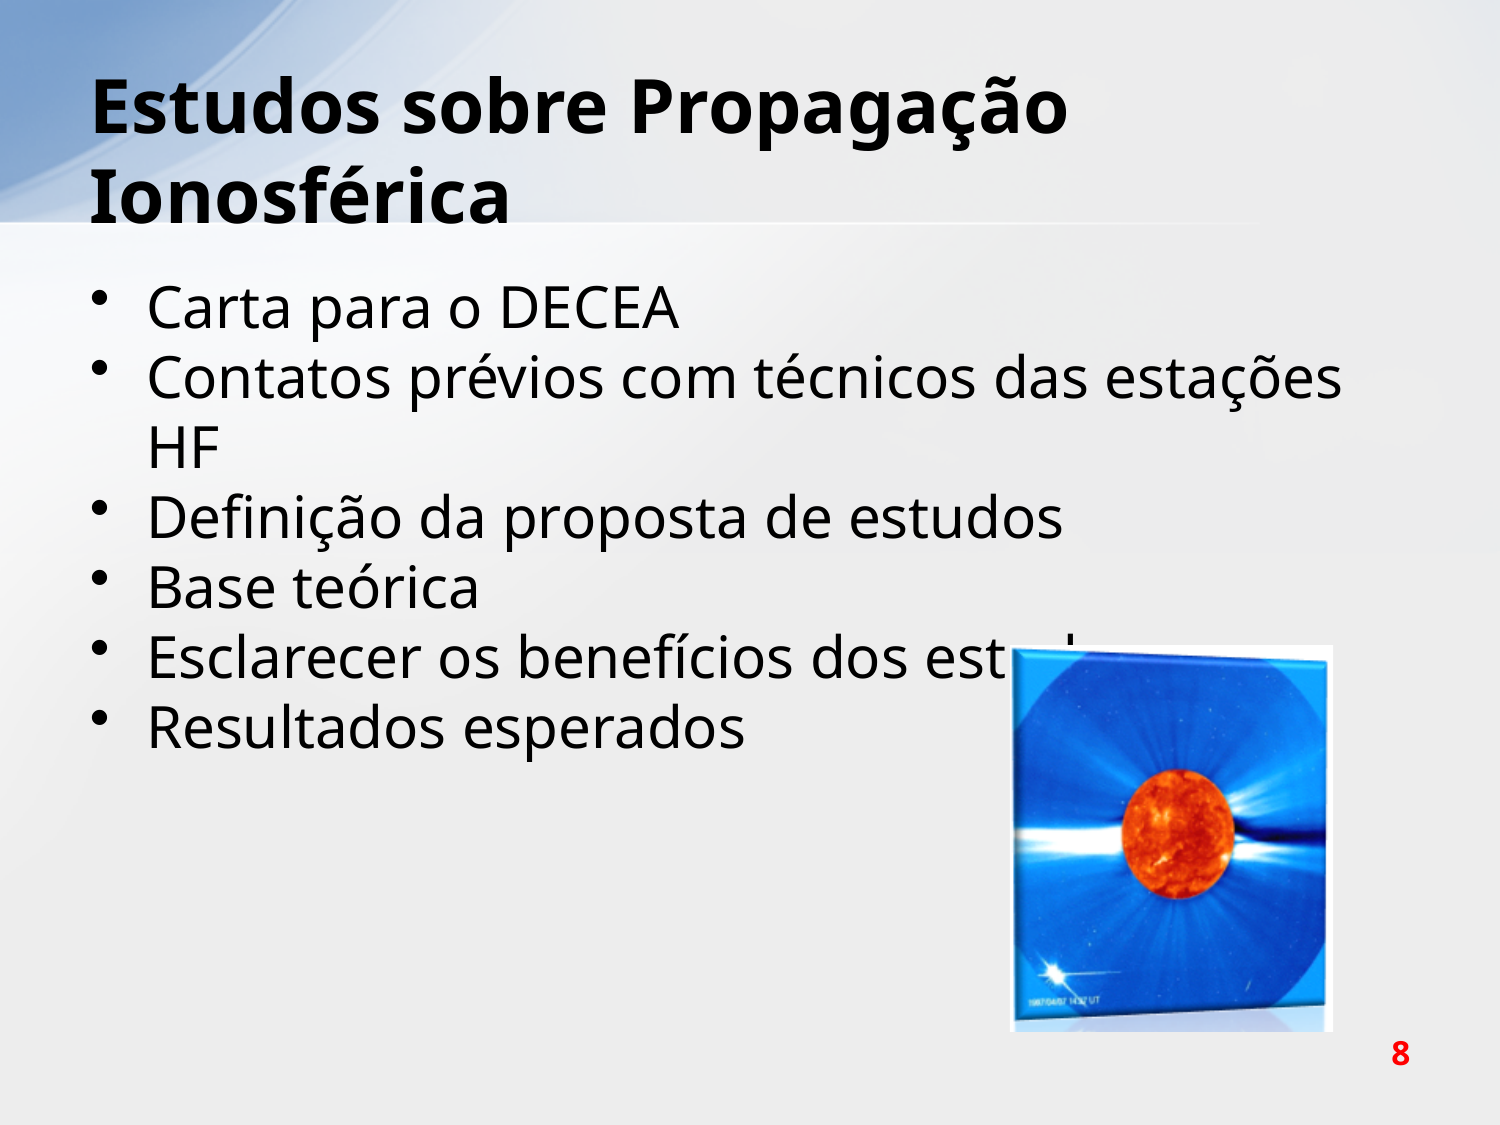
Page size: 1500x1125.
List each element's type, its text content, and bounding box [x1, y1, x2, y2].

picture [0, 0, 1500, 1125]
slide_number 8 [1074, 1024, 1425, 1103]
list Carta para o DECEA Contatos prévios com técnicos das estações HF Definição da proposta de estudos Base teórica Esclarecer os benefícios dos estudos Resultados esperados [75, 262, 1425, 1005]
title Estudos sobre Propagação Ionosférica [75, 58, 1425, 247]
